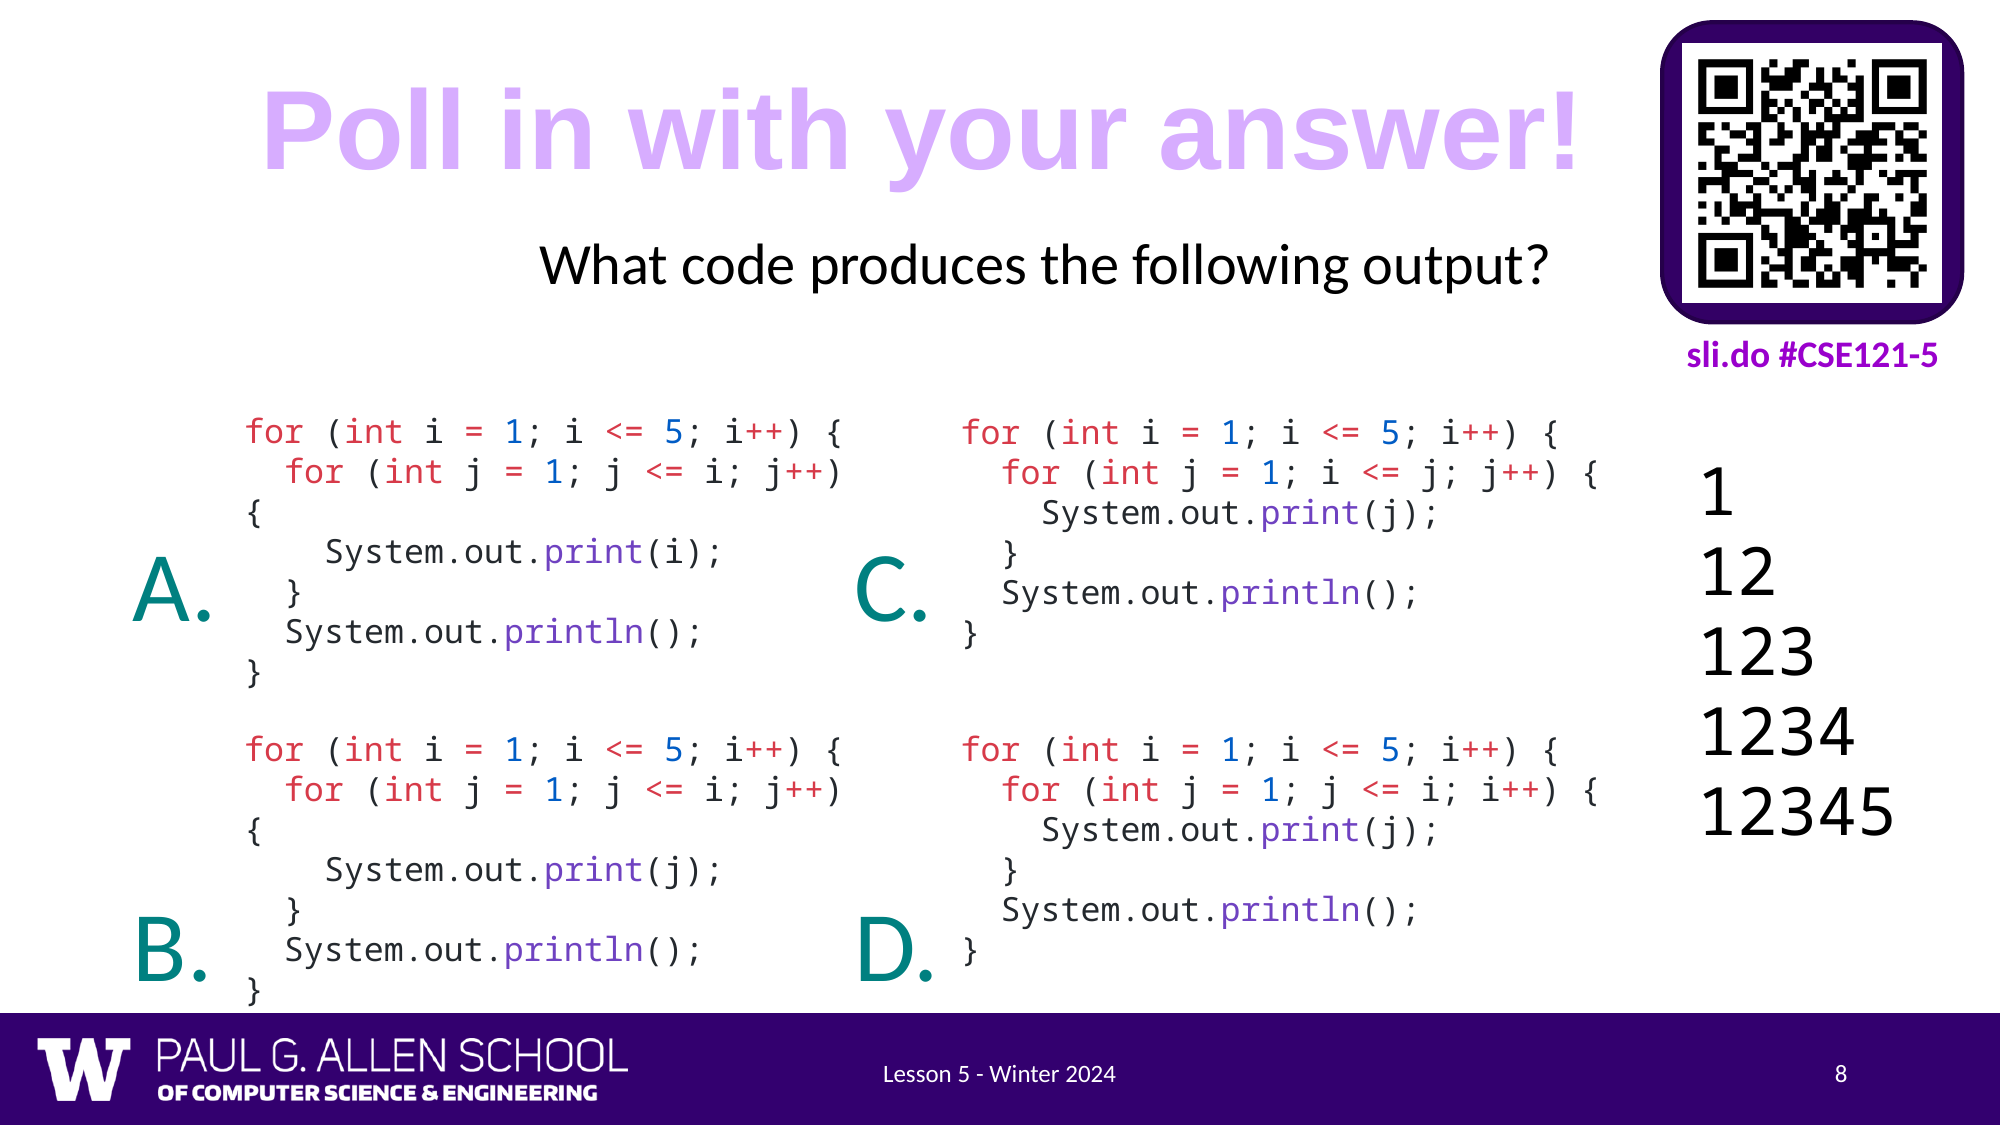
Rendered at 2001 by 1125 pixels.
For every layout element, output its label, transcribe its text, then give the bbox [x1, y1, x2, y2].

text_box What code produces the following output? [524, 218, 1676, 304]
text_box for (int i = 1; i <= 5; i++) { for (int j = 1; j <= i; i++) { System.out.print(j); } System.out.println(); } [945, 721, 1633, 976]
footer Lesson 5 - Winter 2024 [662, 1042, 1338, 1103]
text_box A. B. C. D. [118, 274, 1591, 997]
text_box for (int i = 1; i <= 5; i++) { for (int j = 1; j <= i; j++) { System.out.print(j); } System.out.println(); } [229, 721, 868, 1016]
text_box sli.do #CSE121-5 [1581, 327, 2000, 375]
slide_number 8 [1412, 1042, 1863, 1103]
picture [0, 1013, 2000, 1125]
picture [1681, 43, 1942, 304]
text_box 1 12 123 1234 12345 [1682, 441, 1917, 856]
text_box for (int i = 1; i <= 5; i++) { for (int j = 1; i <= j; j++) { System.out.print(j); } System.out.println(); } [945, 404, 1633, 659]
text_box for (int i = 1; i <= 5; i++) { for (int j = 1; j <= i; j++) { System.out.print(i); } System.out.println(); } [229, 403, 897, 698]
